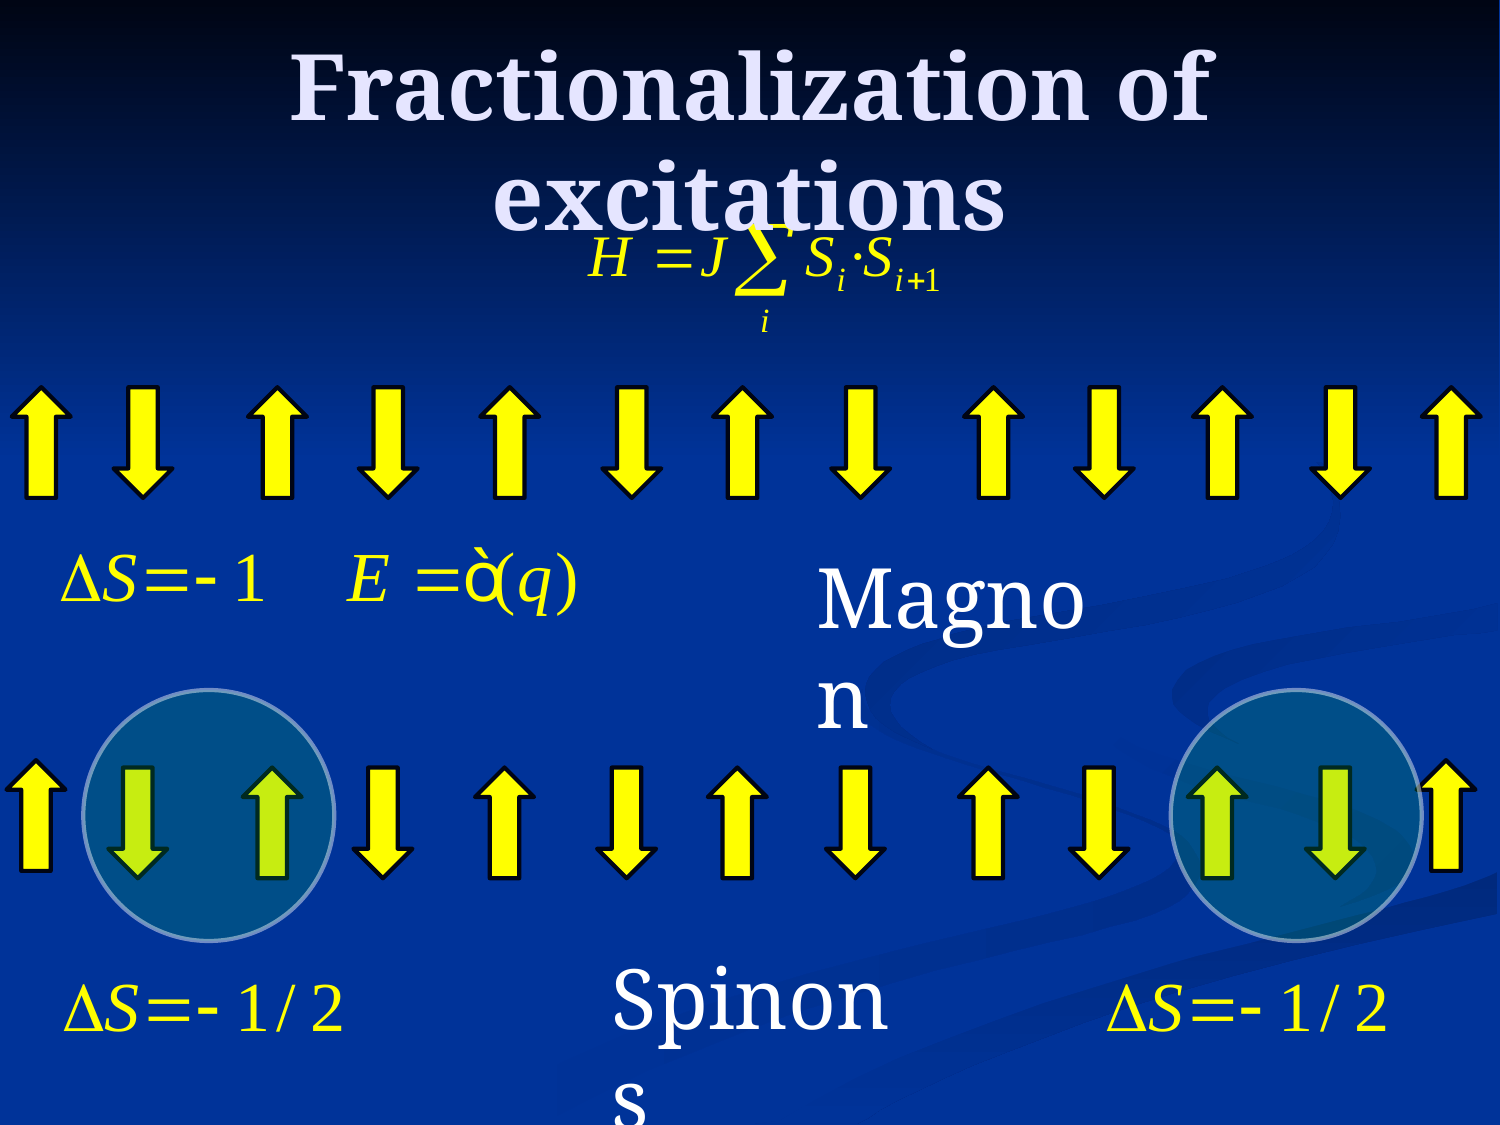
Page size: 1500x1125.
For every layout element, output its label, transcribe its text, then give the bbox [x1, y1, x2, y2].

text_box [705, 765, 769, 881]
text_box [711, 385, 775, 500]
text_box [1094, 966, 1400, 1061]
text_box [245, 385, 309, 500]
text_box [577, 207, 950, 346]
text_box [351, 765, 415, 881]
text_box [1420, 758, 1478, 873]
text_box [48, 537, 272, 632]
text_box [1168, 687, 1424, 944]
text_box [600, 385, 664, 501]
text_box [473, 765, 536, 881]
text_box [956, 765, 1020, 881]
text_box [51, 966, 356, 1061]
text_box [334, 537, 593, 632]
text_box [81, 687, 337, 944]
text_box [1419, 385, 1483, 500]
text_box [595, 765, 659, 881]
text_box Spinons [597, 938, 911, 1125]
text_box [111, 385, 175, 501]
text_box [1067, 765, 1131, 881]
text_box [4, 758, 68, 873]
text_box [478, 385, 542, 500]
text_box [1072, 385, 1136, 501]
title Fractionalization of excitations [74, 44, 1426, 233]
text_box [1190, 385, 1254, 500]
text_box [823, 765, 887, 881]
text_box [962, 385, 1026, 500]
text_box [829, 385, 893, 501]
text_box [1309, 385, 1373, 501]
text_box [9, 385, 73, 500]
text_box Magnon [801, 537, 1116, 753]
text_box [356, 385, 420, 501]
